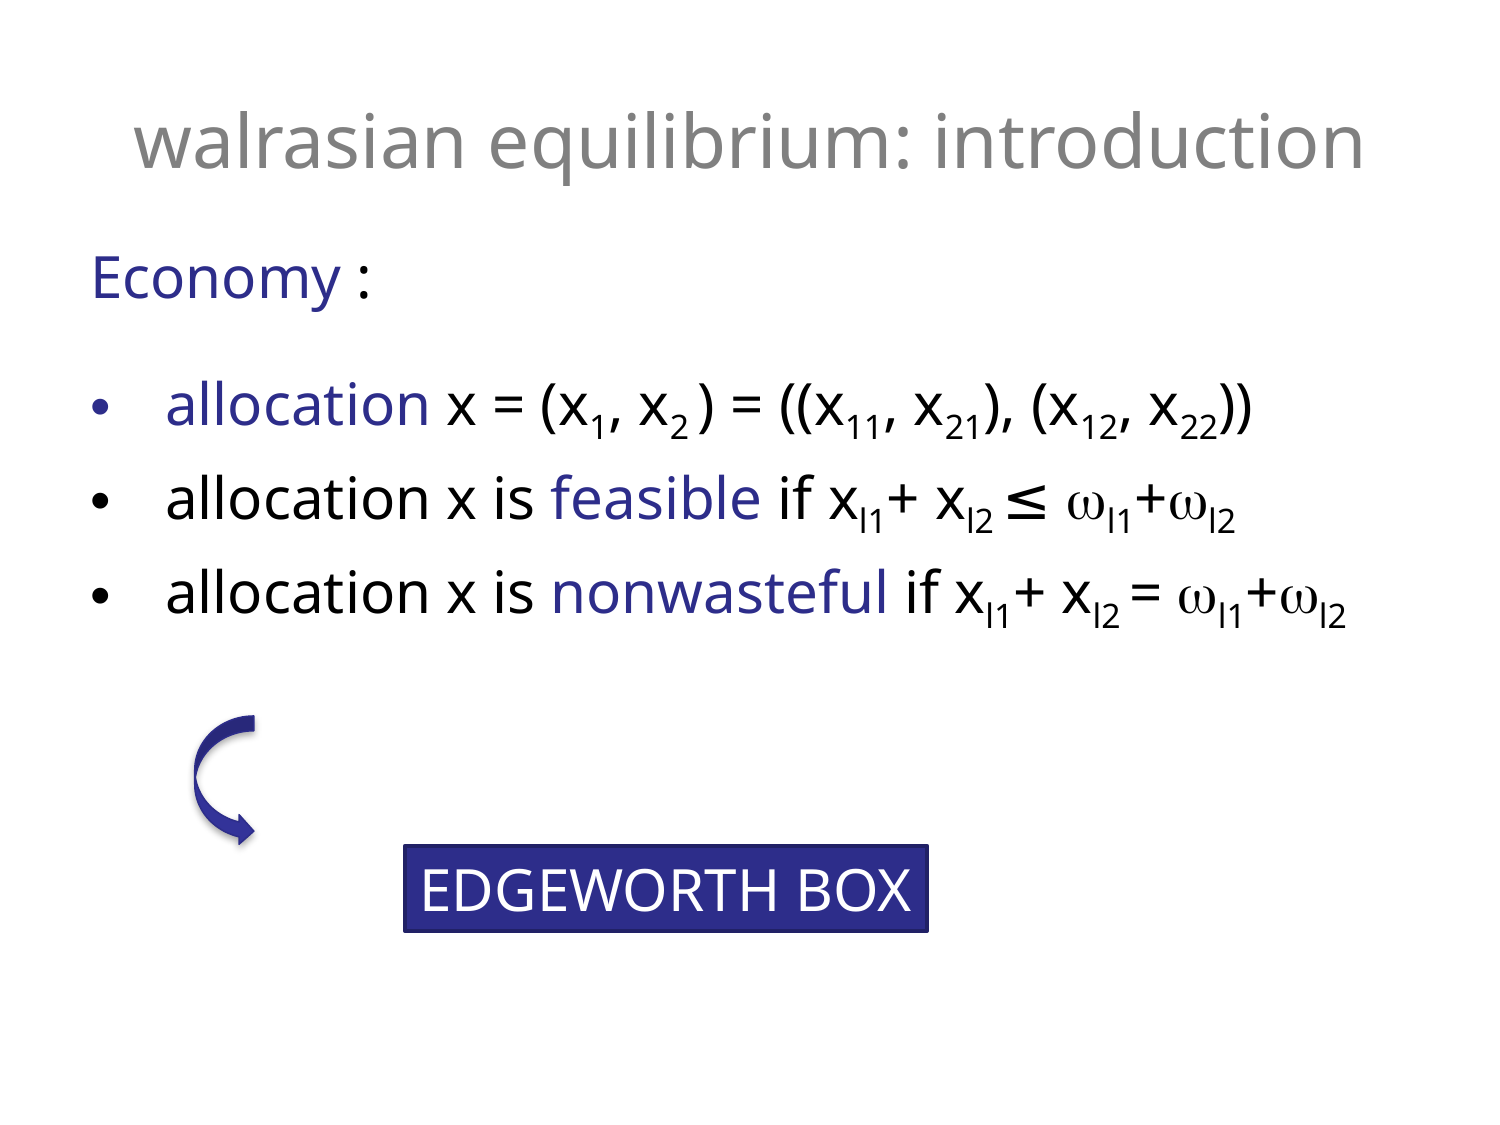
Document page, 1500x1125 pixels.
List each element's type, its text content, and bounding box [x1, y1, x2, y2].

text_box [193, 715, 255, 845]
text_box walrasian equilibrium: introduction [74, 45, 1425, 233]
text_box EDGEWORTH BOX [403, 844, 929, 933]
